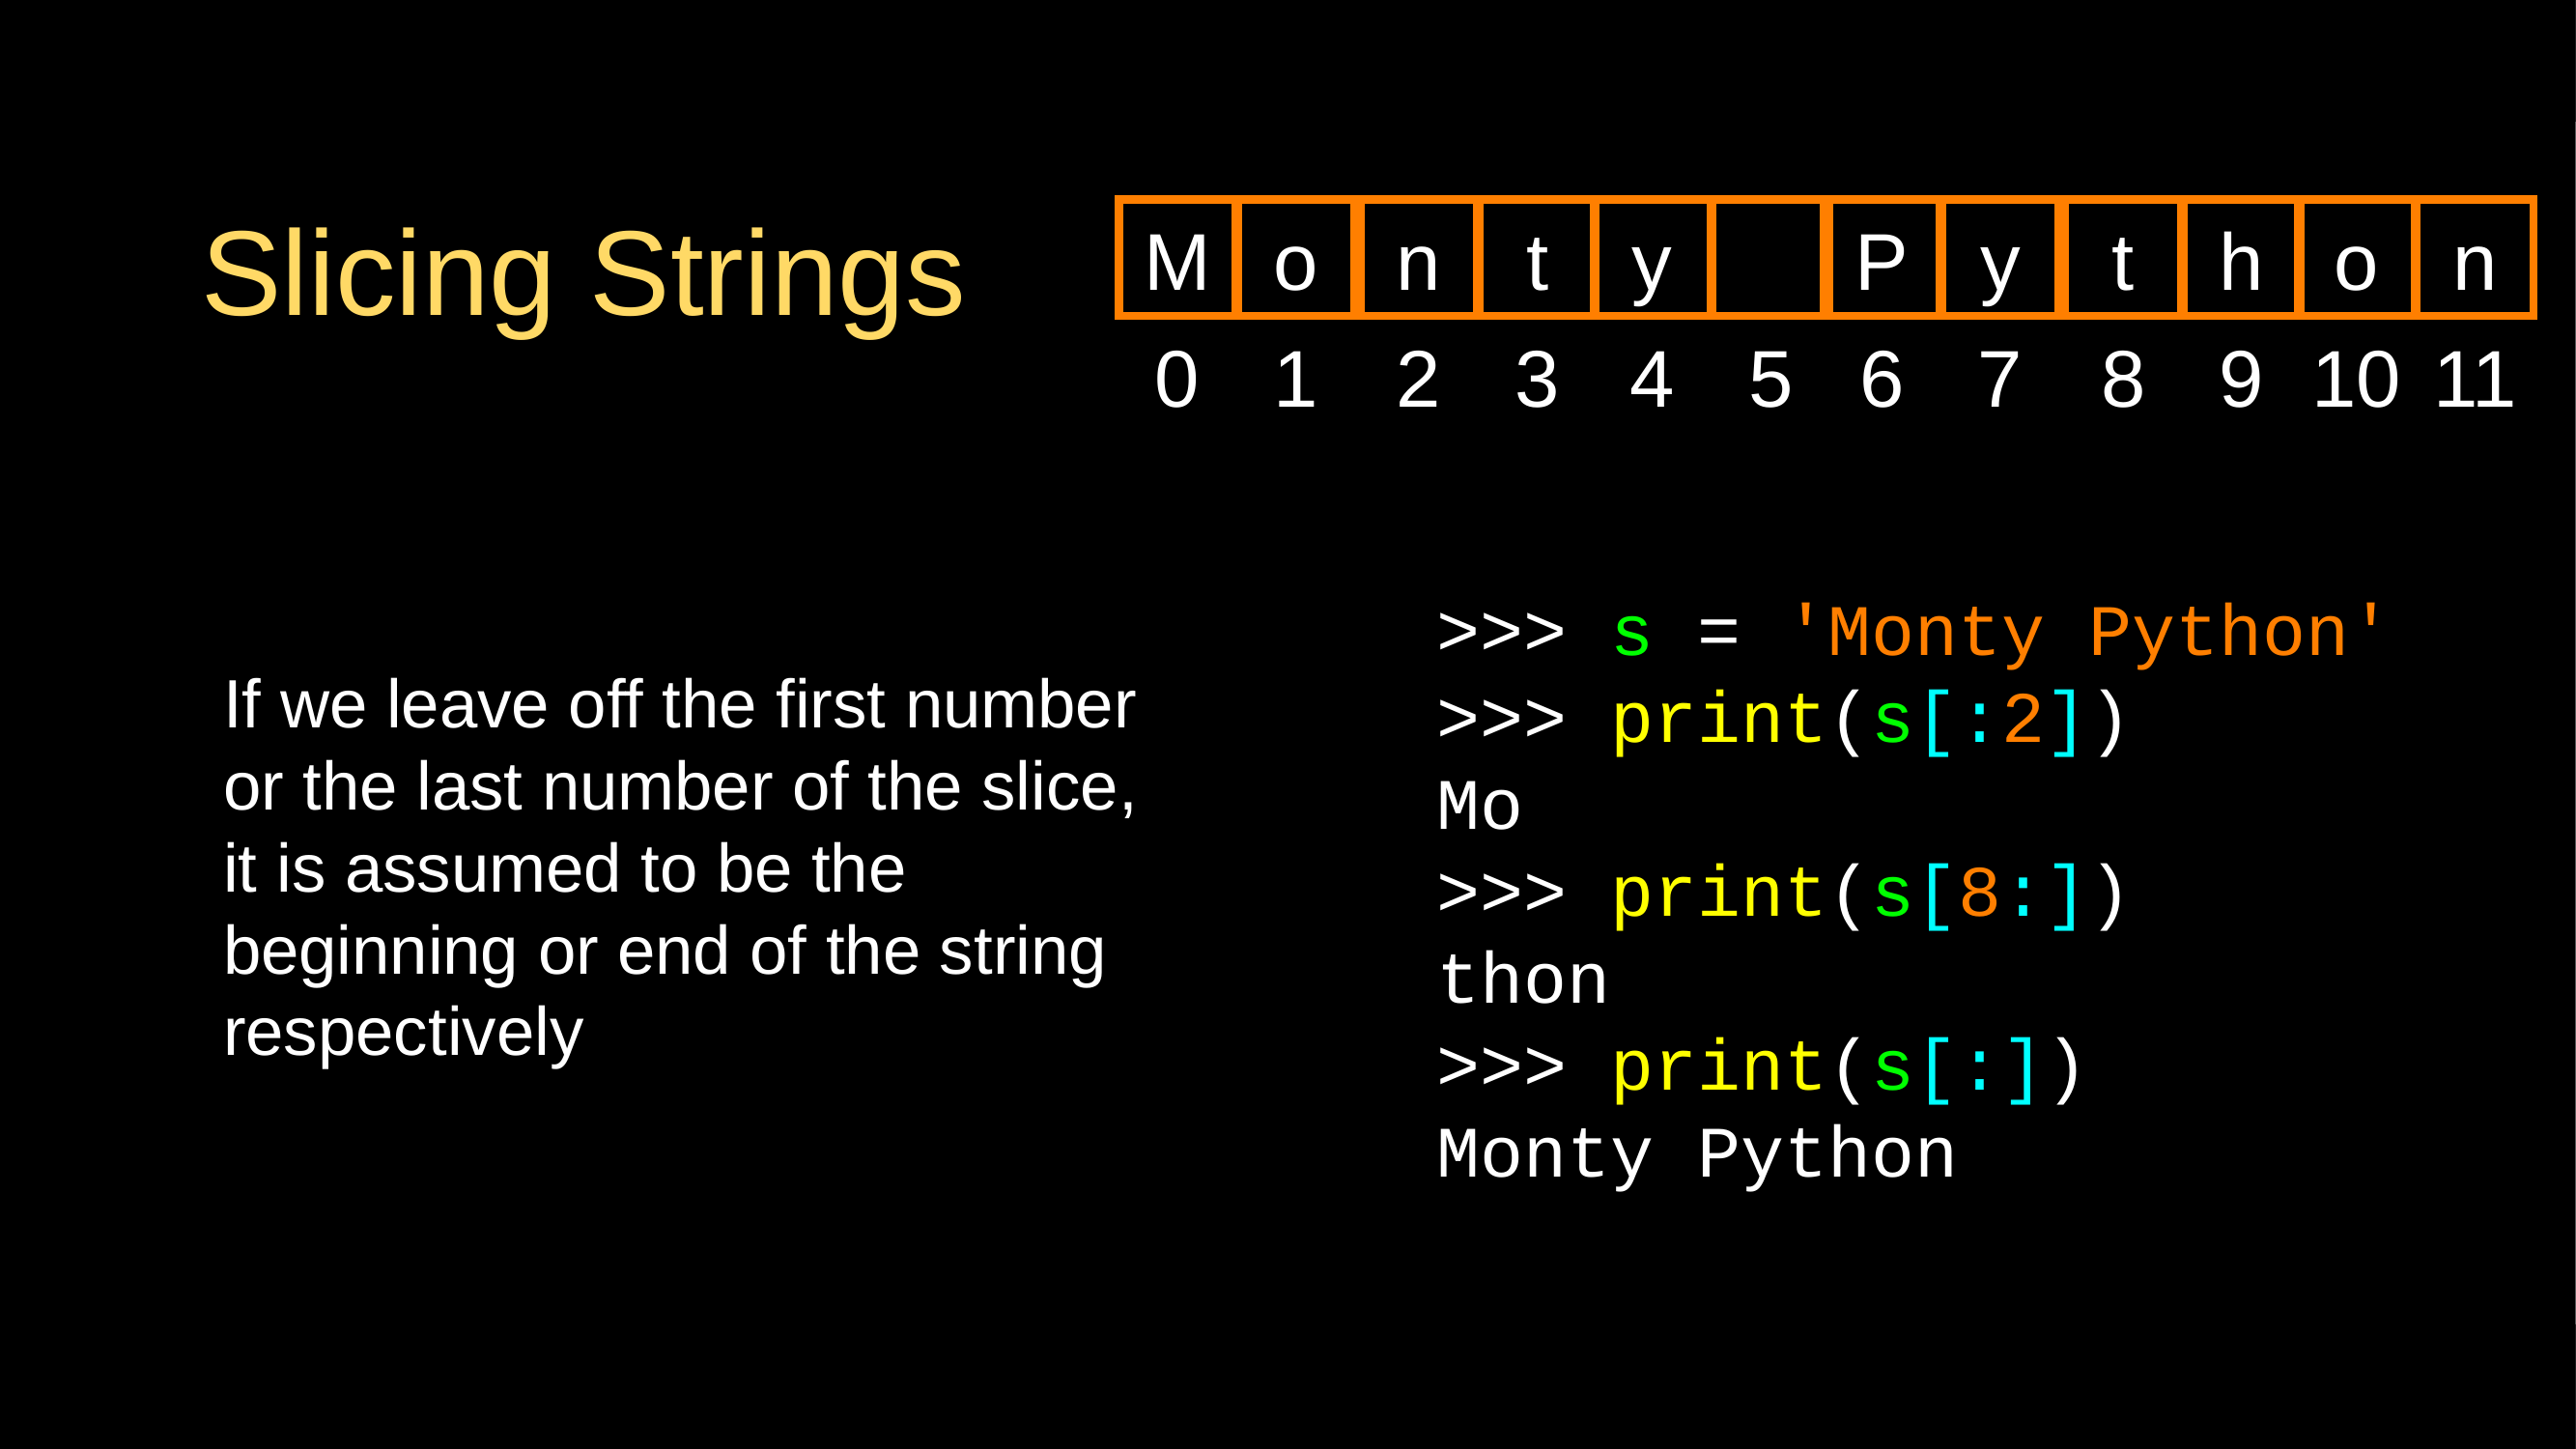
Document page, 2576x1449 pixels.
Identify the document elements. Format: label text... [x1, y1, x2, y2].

title Slicing Strings [183, 131, 985, 403]
text_box o [2298, 199, 2416, 317]
text_box 10 [2298, 317, 2416, 434]
text_box t [2064, 199, 2182, 317]
text_box >>> s = 'Monty Python' >>> print(s[:2]) Mo >>> print(s[8:]) thon >>> print(s[:]) Monty Python [1436, 580, 2525, 1195]
text_box 4 [1594, 317, 1711, 434]
text_box M [1118, 199, 1236, 317]
text_box 2 [1360, 317, 1478, 434]
text_box 8 [2064, 317, 2182, 434]
text_box t [1479, 199, 1594, 317]
text_box o [1237, 199, 1355, 317]
text_box 0 [1118, 317, 1236, 434]
text_box 7 [1941, 317, 2059, 434]
text_box P [1823, 199, 1940, 317]
text_box 5 [1713, 317, 1823, 434]
text_box 11 [2417, 317, 2534, 434]
text_box y [1941, 199, 2059, 317]
text_box 9 [2183, 317, 2298, 434]
text_box 1 [1237, 317, 1355, 434]
text_box n [2417, 199, 2534, 317]
text_box 3 [1479, 317, 1594, 434]
text_box y [1594, 199, 1711, 317]
list If we leave off the first number or the last number of the slice, it is assumed to be the beginning or end of the string respectively [183, 412, 1161, 1317]
text_box [1713, 199, 1823, 317]
text_box 6 [1823, 317, 1940, 434]
text_box n [1360, 199, 1478, 317]
text_box h [2183, 199, 2298, 317]
